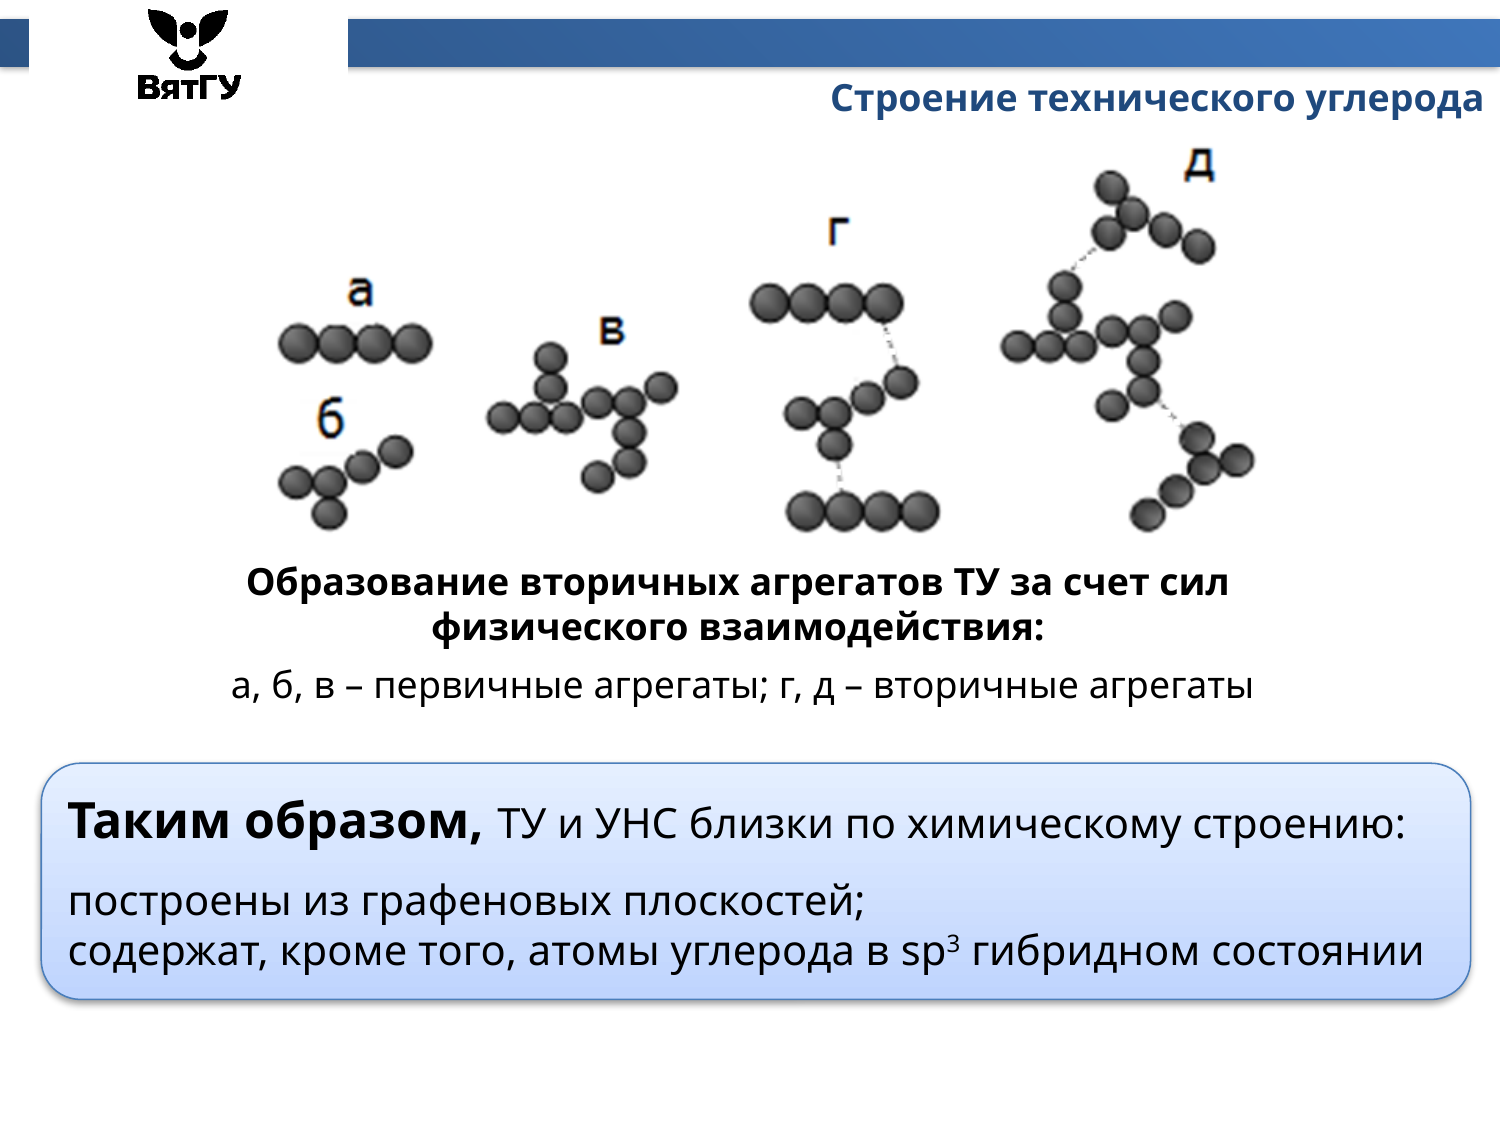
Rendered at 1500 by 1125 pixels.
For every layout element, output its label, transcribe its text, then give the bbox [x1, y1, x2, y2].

picture [253, 125, 1269, 560]
text_box Таким образом, ТУ и УНС близки по химическому строению: построены из графеновых плоскостей; содержат, кроме того, атомы углерода в sp3 гибридном состоянии [40, 762, 1472, 1001]
text_box [352, 18, 1500, 68]
text_box [0, 18, 24, 68]
text_box Образование вторичных агрегатов ТУ за счет сил физического взаимодействия: а, б, в – первичные агрегаты; г, д – вторичные агрегаты [135, 550, 1341, 713]
text_box Строение технического углерода [395, 66, 1500, 127]
picture [29, 0, 348, 111]
